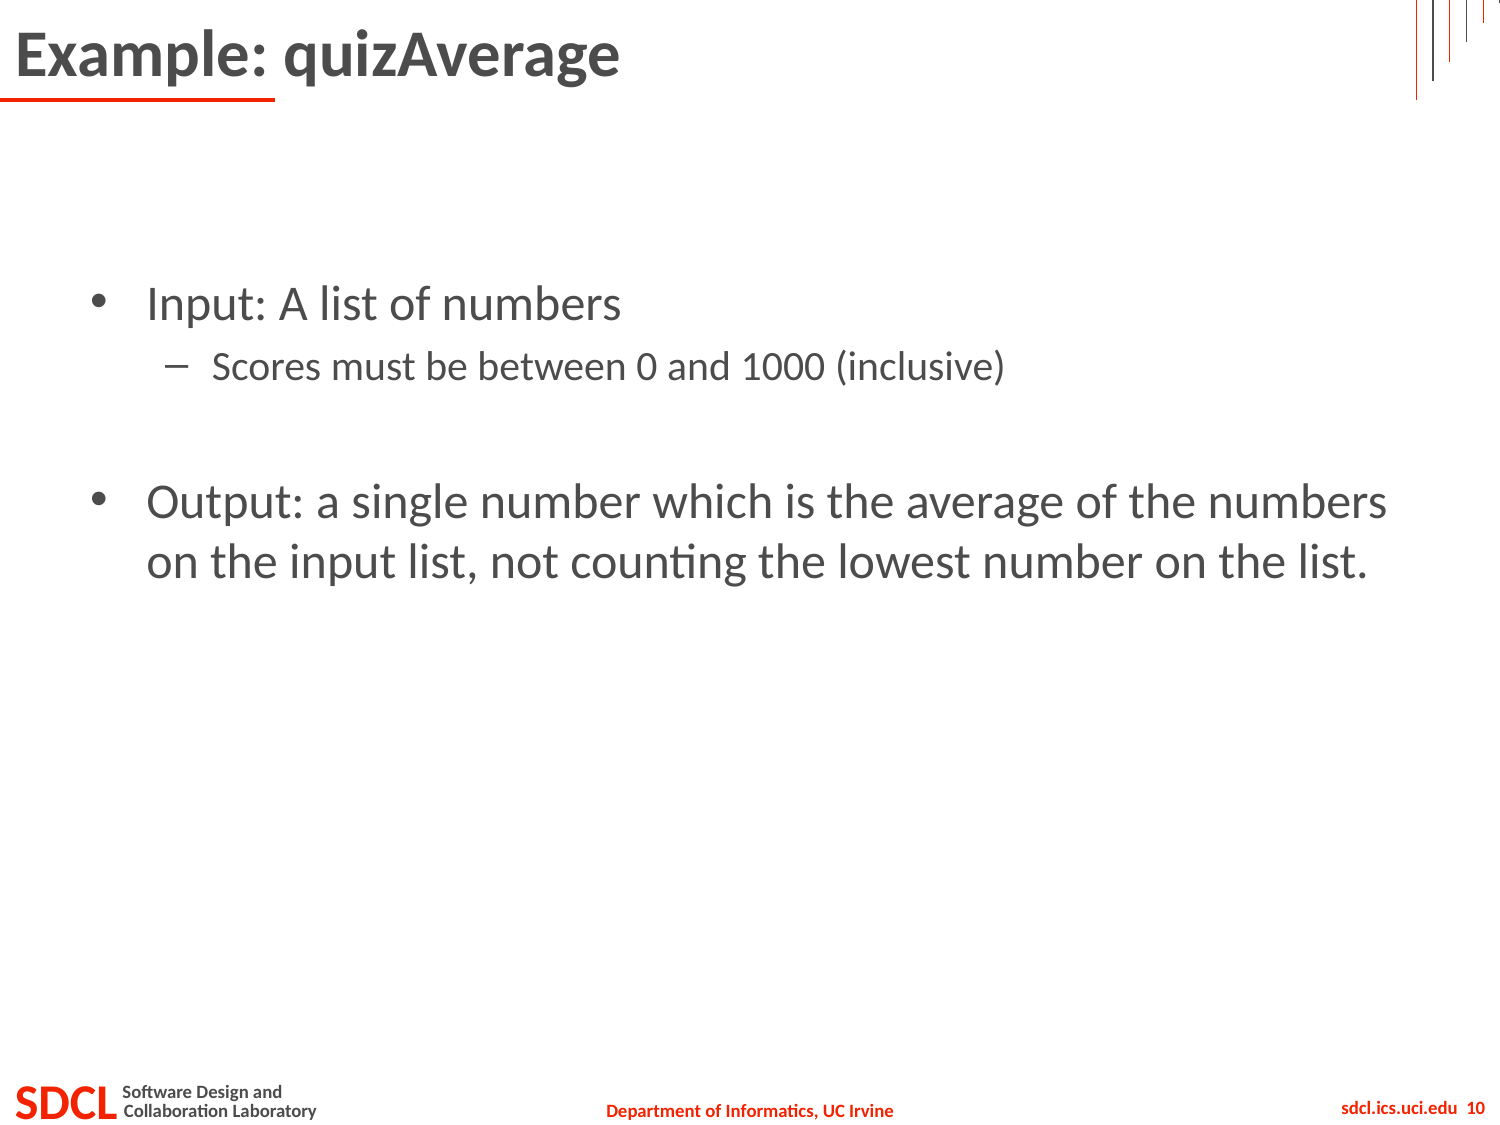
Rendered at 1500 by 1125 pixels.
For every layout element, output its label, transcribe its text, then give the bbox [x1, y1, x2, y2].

list Input: A list of numbers Scores must be between 0 and 1000 (inclusive) Output: a single number which is the average of the numbers on the input list, not counting the lowest number on the list. [75, 262, 1417, 1005]
title Example: quizAverage [0, 0, 1350, 100]
